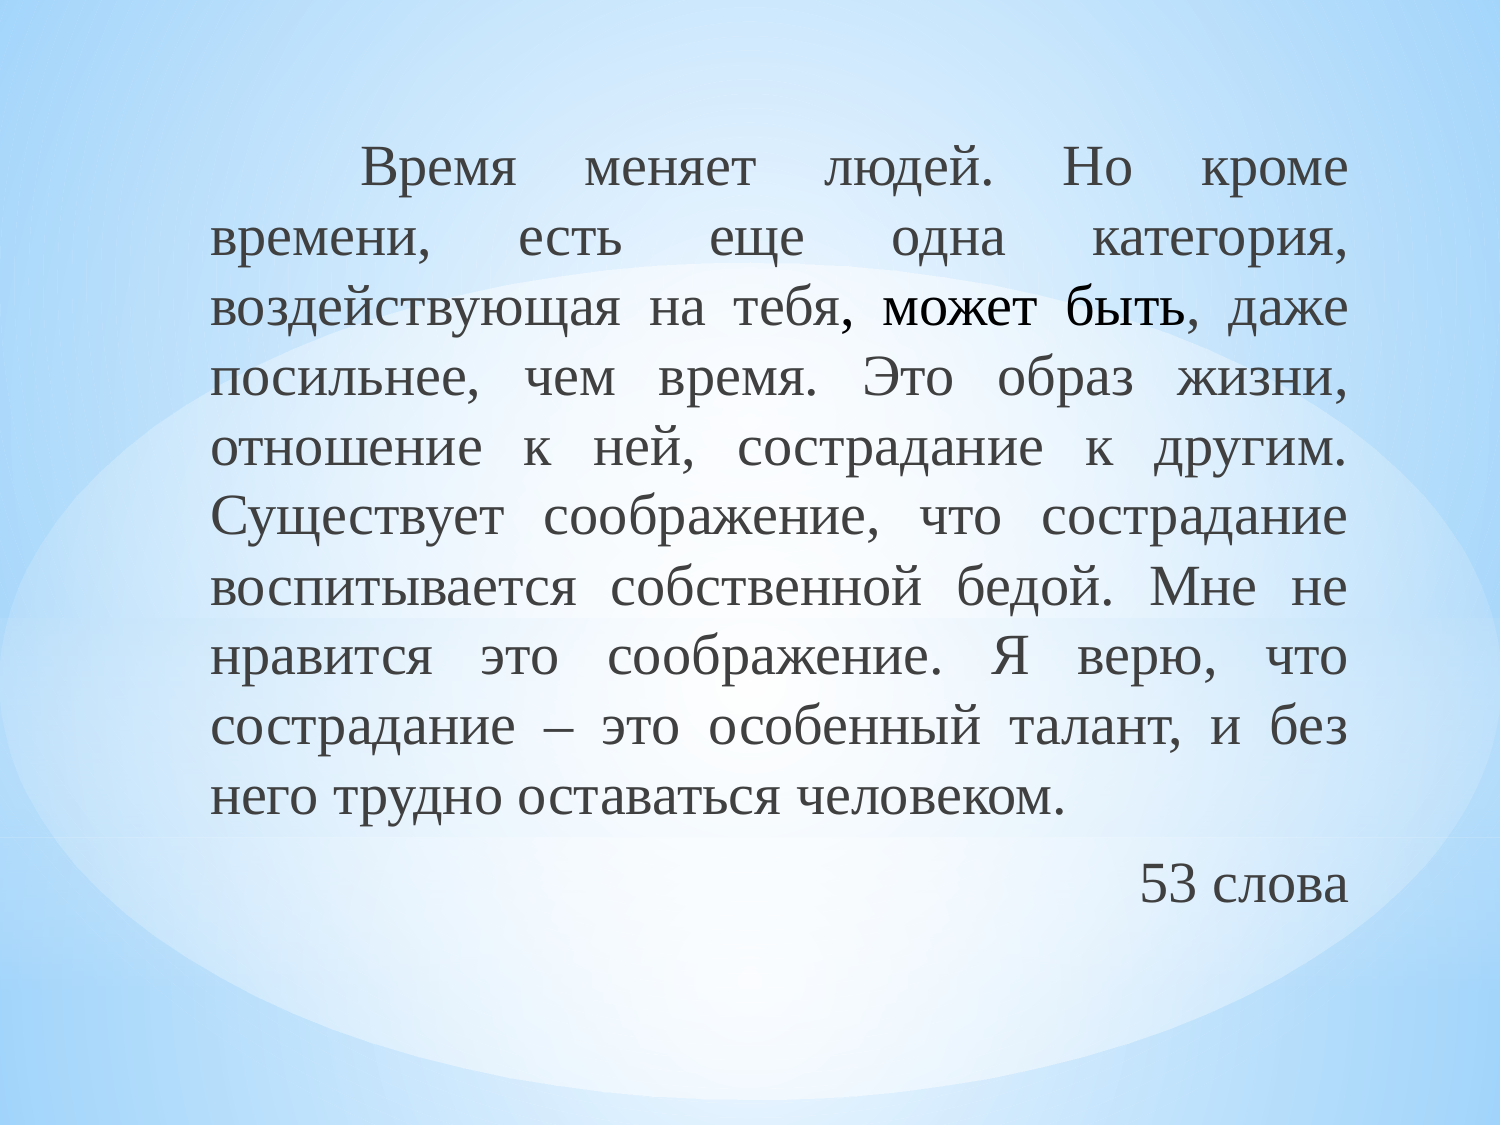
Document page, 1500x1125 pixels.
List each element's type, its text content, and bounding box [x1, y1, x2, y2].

list Время меняет людей. Но кроме времени, есть еще одна категория, воздействующая на тебя, может быть, даже посильнее, чем время. Это образ жизни, отношение к ней, сострадание к другим. Существует соображение, что сострадание воспитывается собственной бедой. Мне не нравится это соображение. Я верю, что сострадание – это особенный талант, и без него трудно оставаться человеком. 53 слова [187, 120, 1365, 965]
